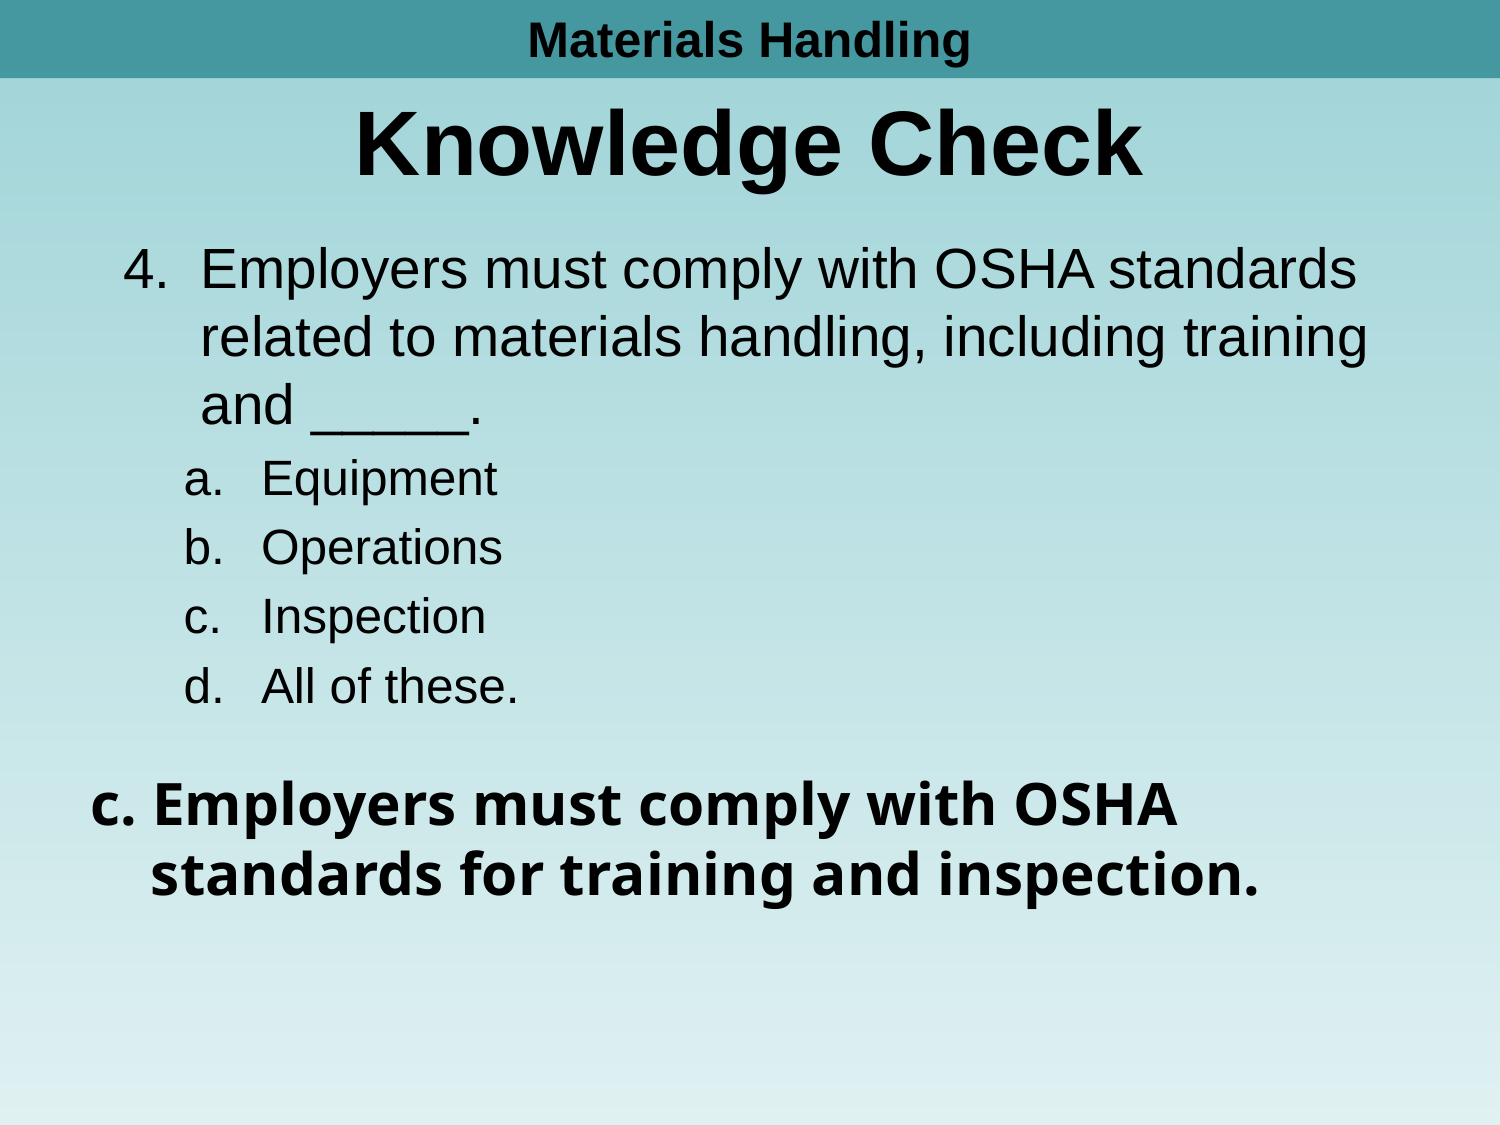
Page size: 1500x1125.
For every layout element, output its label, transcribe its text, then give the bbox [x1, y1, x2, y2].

list Employers must comply with OSHA standards related to materials handling, including training and _____. Equipment Operations Inspection All of these. [108, 224, 1421, 725]
text_box Materials Handling [0, 0, 1500, 79]
title Knowledge Check [75, 79, 1425, 233]
text_box c. Employers must comply with OSHA standards for training and inspection. [74, 759, 1425, 961]
